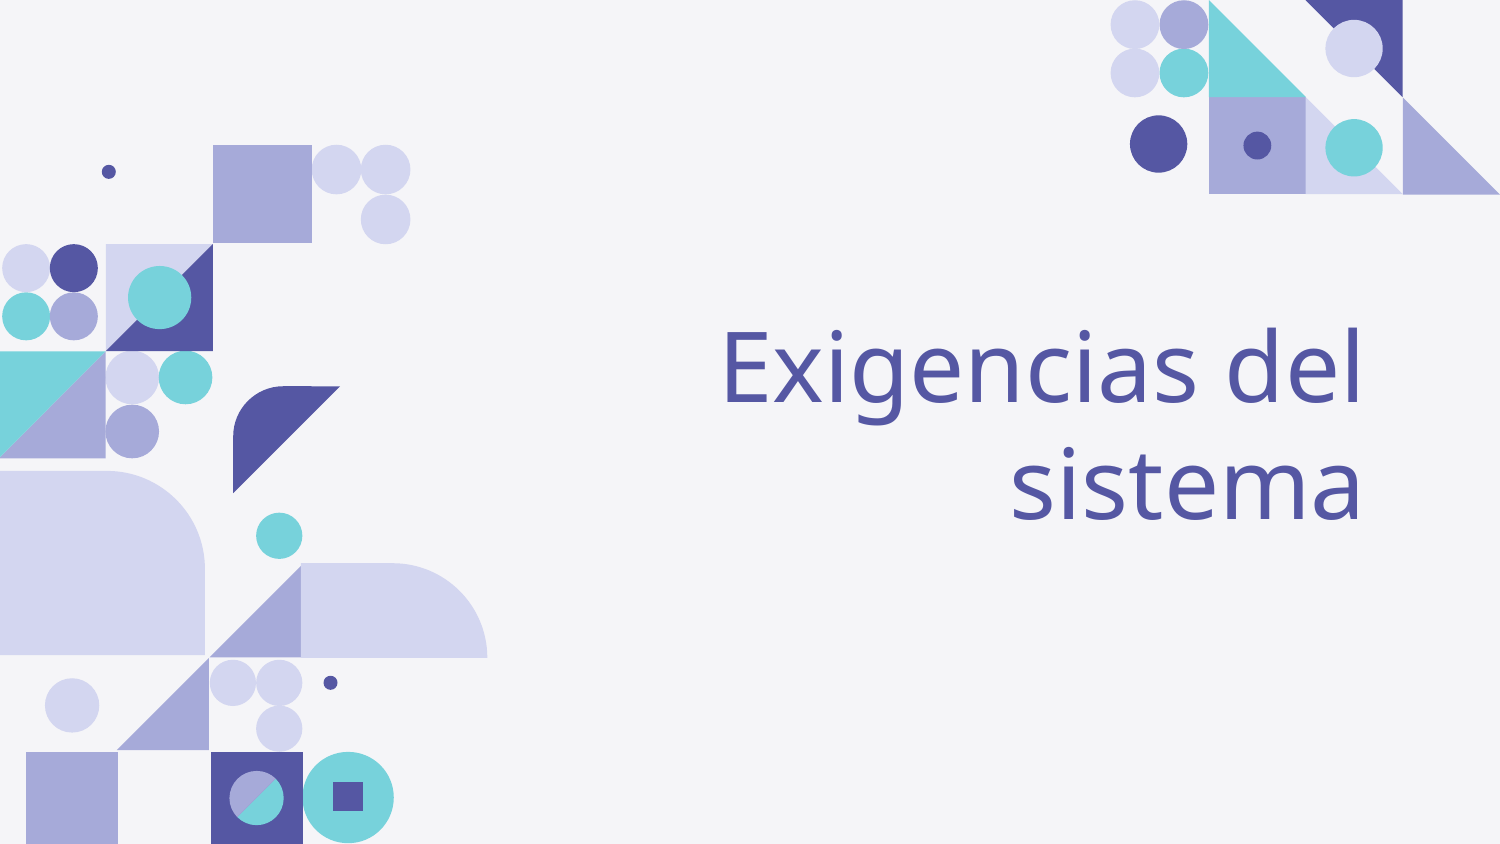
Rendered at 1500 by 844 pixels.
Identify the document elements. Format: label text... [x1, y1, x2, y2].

title Exigencias del sistema [670, 374, 1382, 469]
